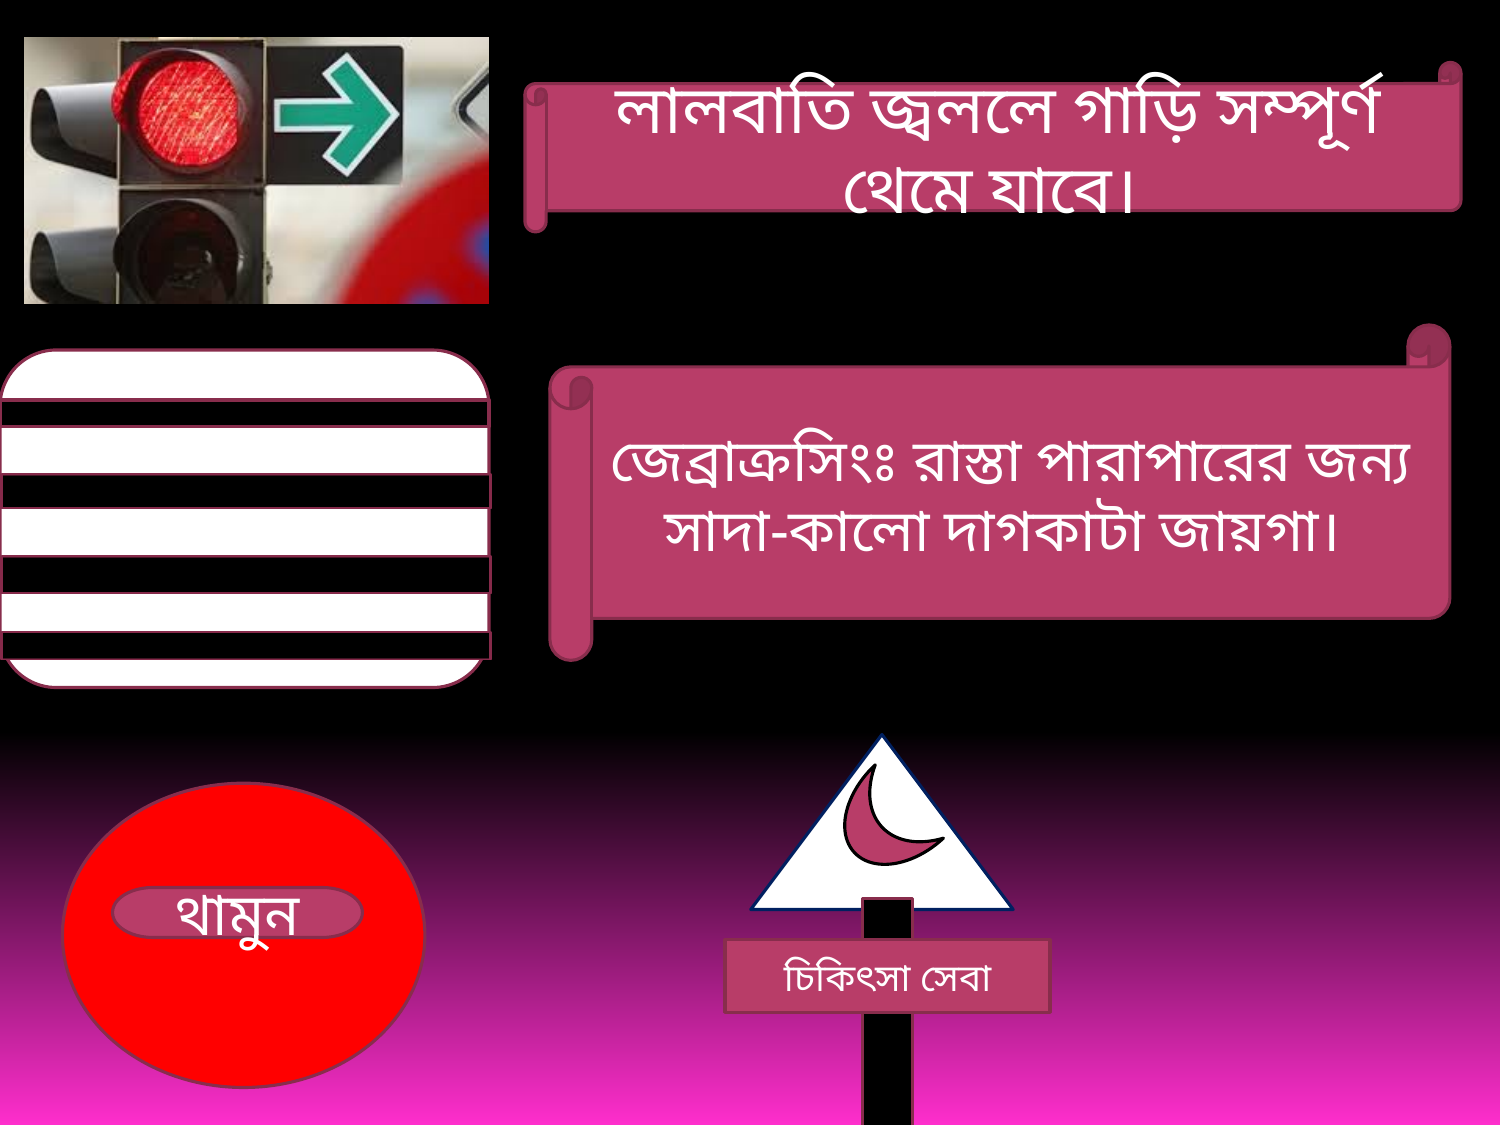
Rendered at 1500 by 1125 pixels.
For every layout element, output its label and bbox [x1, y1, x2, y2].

text_box [0, 37, 1462, 1125]
